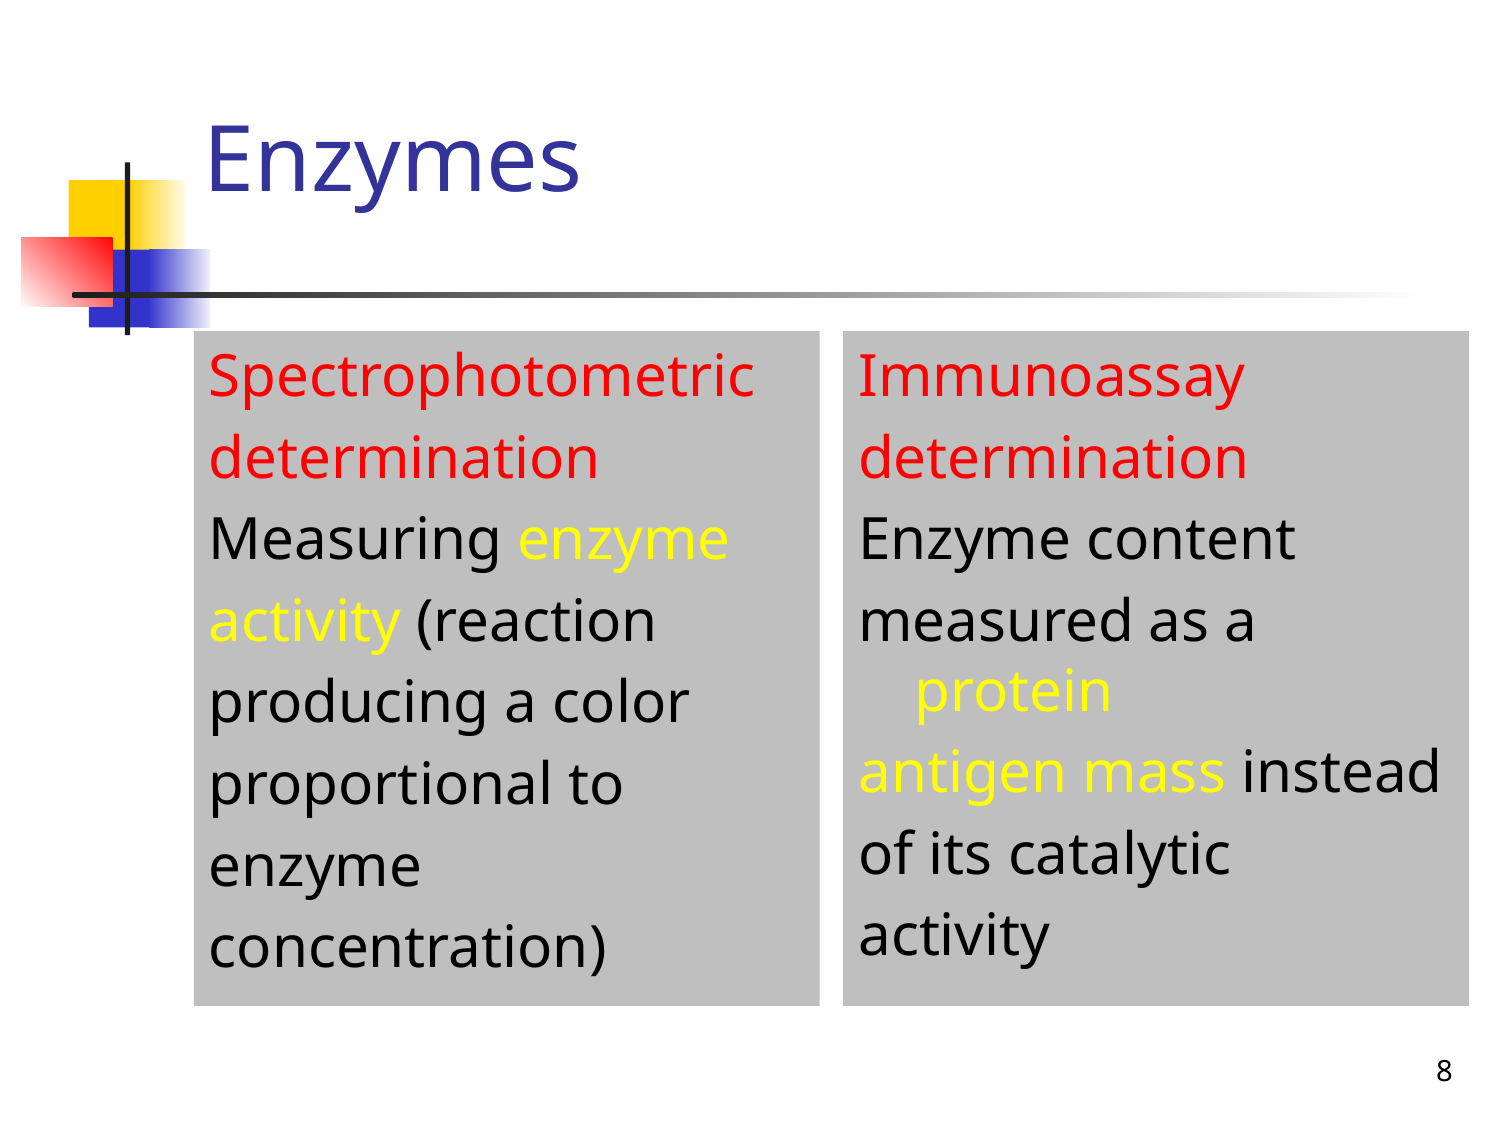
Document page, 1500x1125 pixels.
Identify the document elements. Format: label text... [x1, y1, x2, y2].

slide_number 8 [1154, 1023, 1468, 1100]
title Enzymes [188, 34, 1468, 276]
list Immunoassay determination Enzyme content measured as a protein antigen mass instead of its catalytic activity [842, 330, 1470, 1007]
list Spectrophotometric determination Measuring enzyme activity (reaction producing a color proportional to enzyme concentration) [193, 330, 821, 1007]
